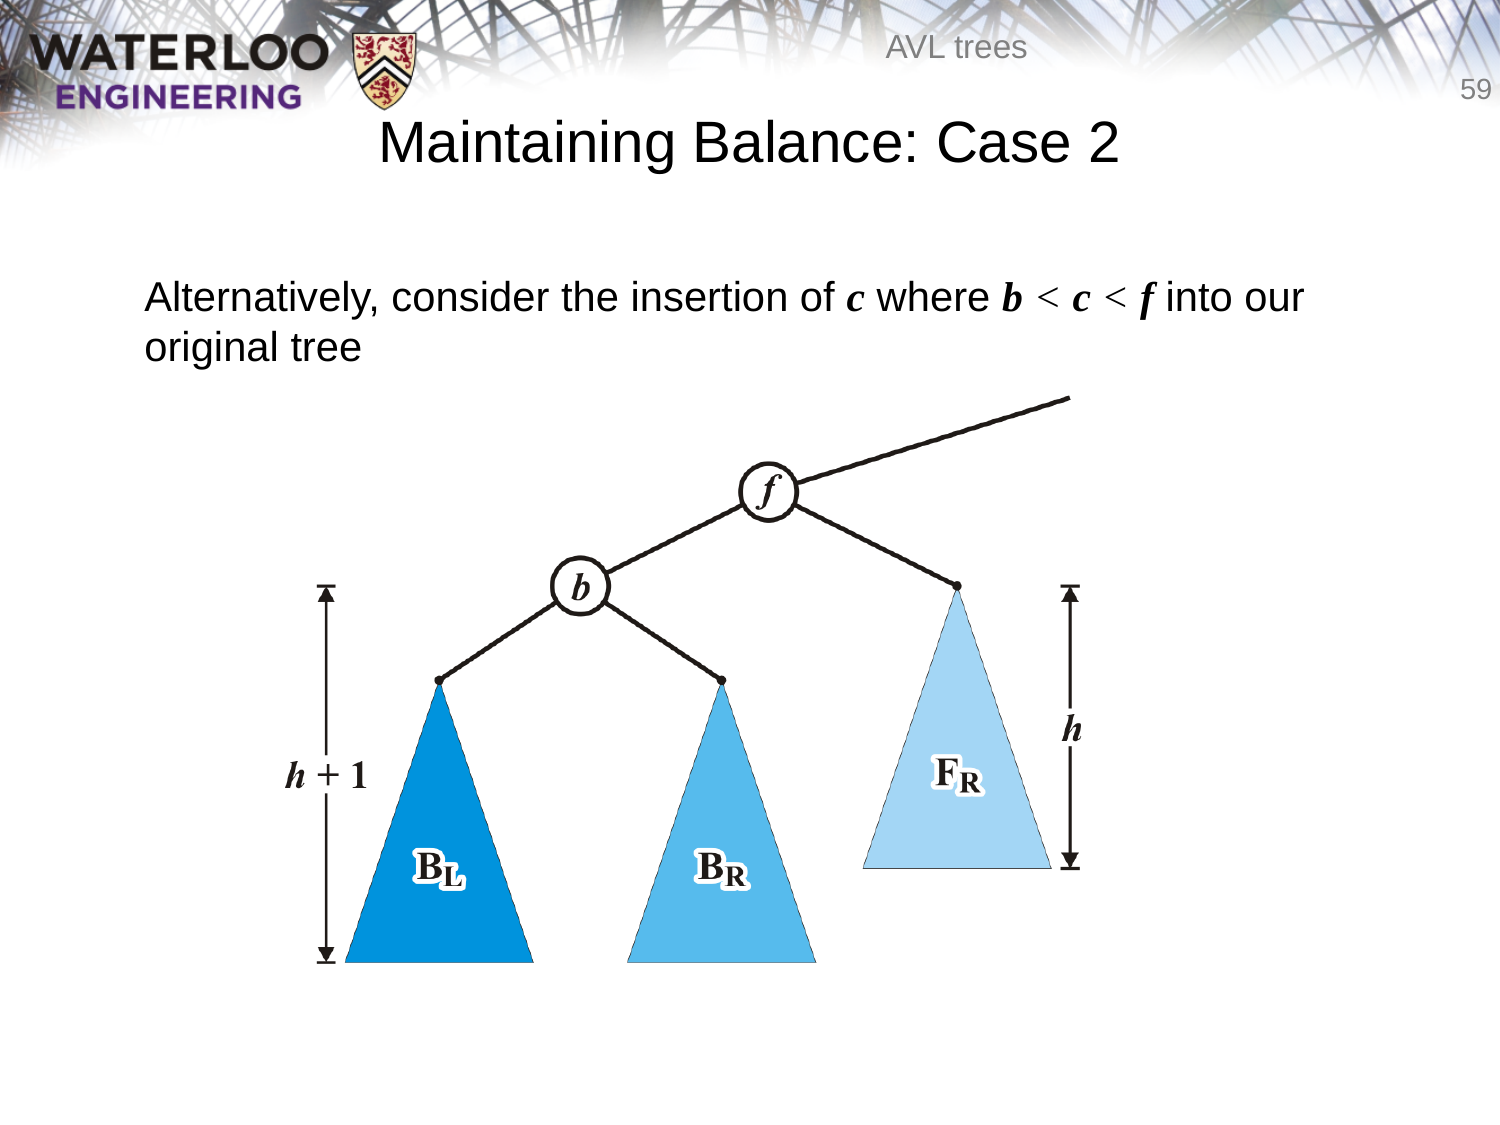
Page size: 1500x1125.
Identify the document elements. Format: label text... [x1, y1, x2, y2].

list Alternatively, consider the insertion of c where b < c < f into our original tree [72, 262, 1424, 1006]
picture [0, 0, 1500, 1125]
title Maintaining Balance: Case 2 [74, 44, 1426, 233]
